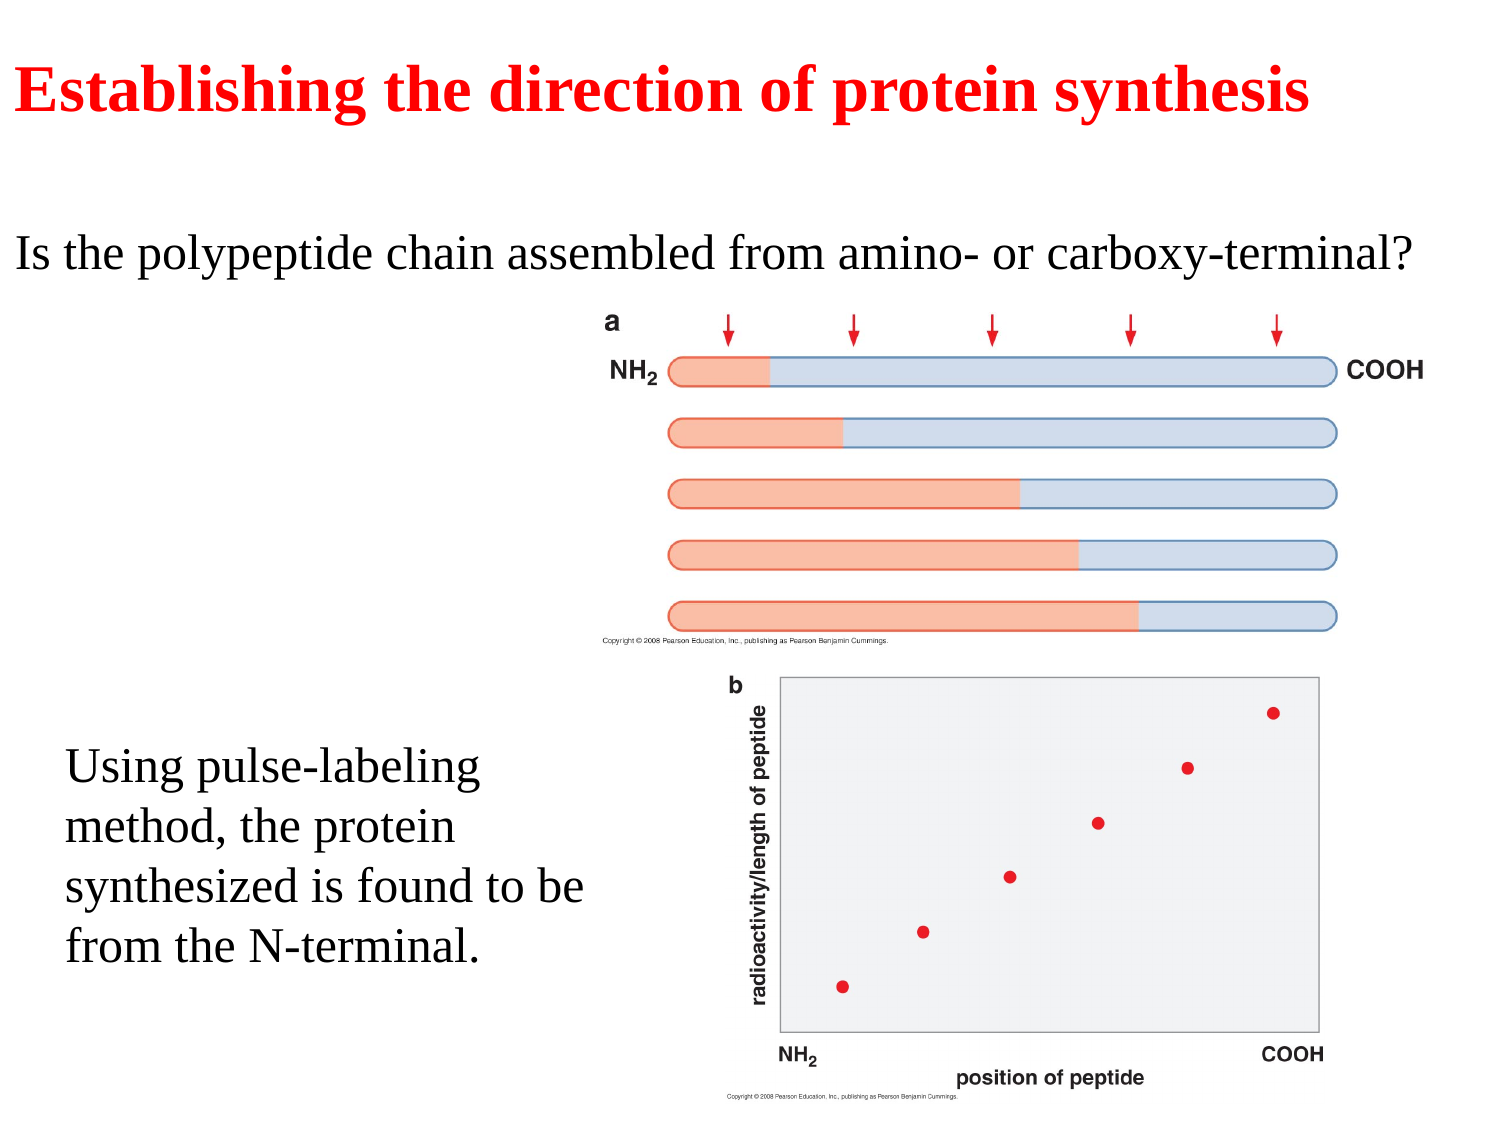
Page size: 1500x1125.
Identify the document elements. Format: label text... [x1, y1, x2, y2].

text_box Establishing the direction of protein synthesis [0, 37, 1450, 133]
text_box Using pulse-labeling method, the protein synthesized is found to be from the N-terminal. [50, 724, 625, 980]
picture [724, 674, 1326, 1105]
text_box Is the polypeptide chain assembled from amino- or carboxy-terminal? [0, 212, 1463, 288]
picture [599, 312, 1428, 651]
